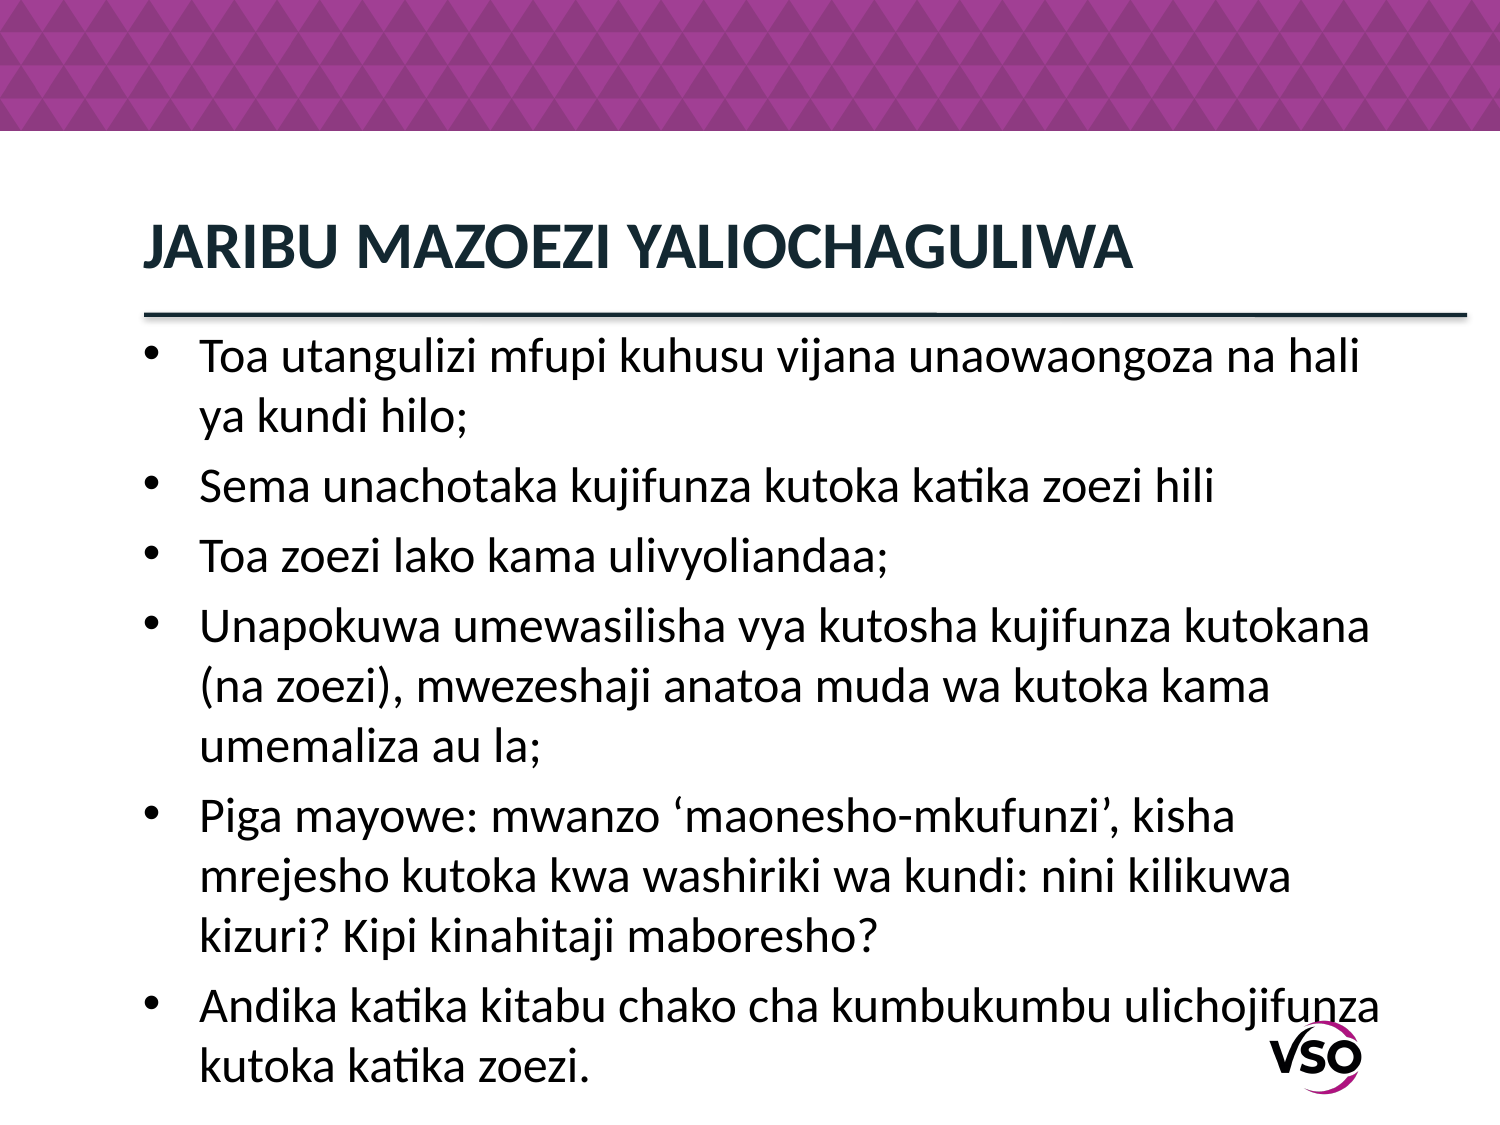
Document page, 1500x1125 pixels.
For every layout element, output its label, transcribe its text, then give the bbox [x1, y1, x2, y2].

picture [0, 0, 1500, 131]
text_box Toa utangulizi mfupi kuhusu vijana unaowaongoza na hali ya kundi hilo; Sema unachotaka kujifunza kutoka katika zoezi hili Toa zoezi lako kama ulivyoliandaa; Unapokuwa umewasilisha vya kutosha kujifunza kutokana (na zoezi), mwezeshaji anatoa muda wa kutoka kama umemaliza au la; Piga mayowe: mwanzo ‘maonesho-mkufunzi’, kisha mrejesho kutoka kwa washiriki wa kundi: nini kilikuwa kizuri? Kipi kinahitaji maboresho? Andika katika kitabu chako cha kumbukumbu ulichojifunza kutoka katika zoezi. [128, 314, 1411, 1100]
title Jaribu mazoezi yaliochaguliwa [128, 169, 1395, 314]
picture [1252, 1007, 1380, 1106]
